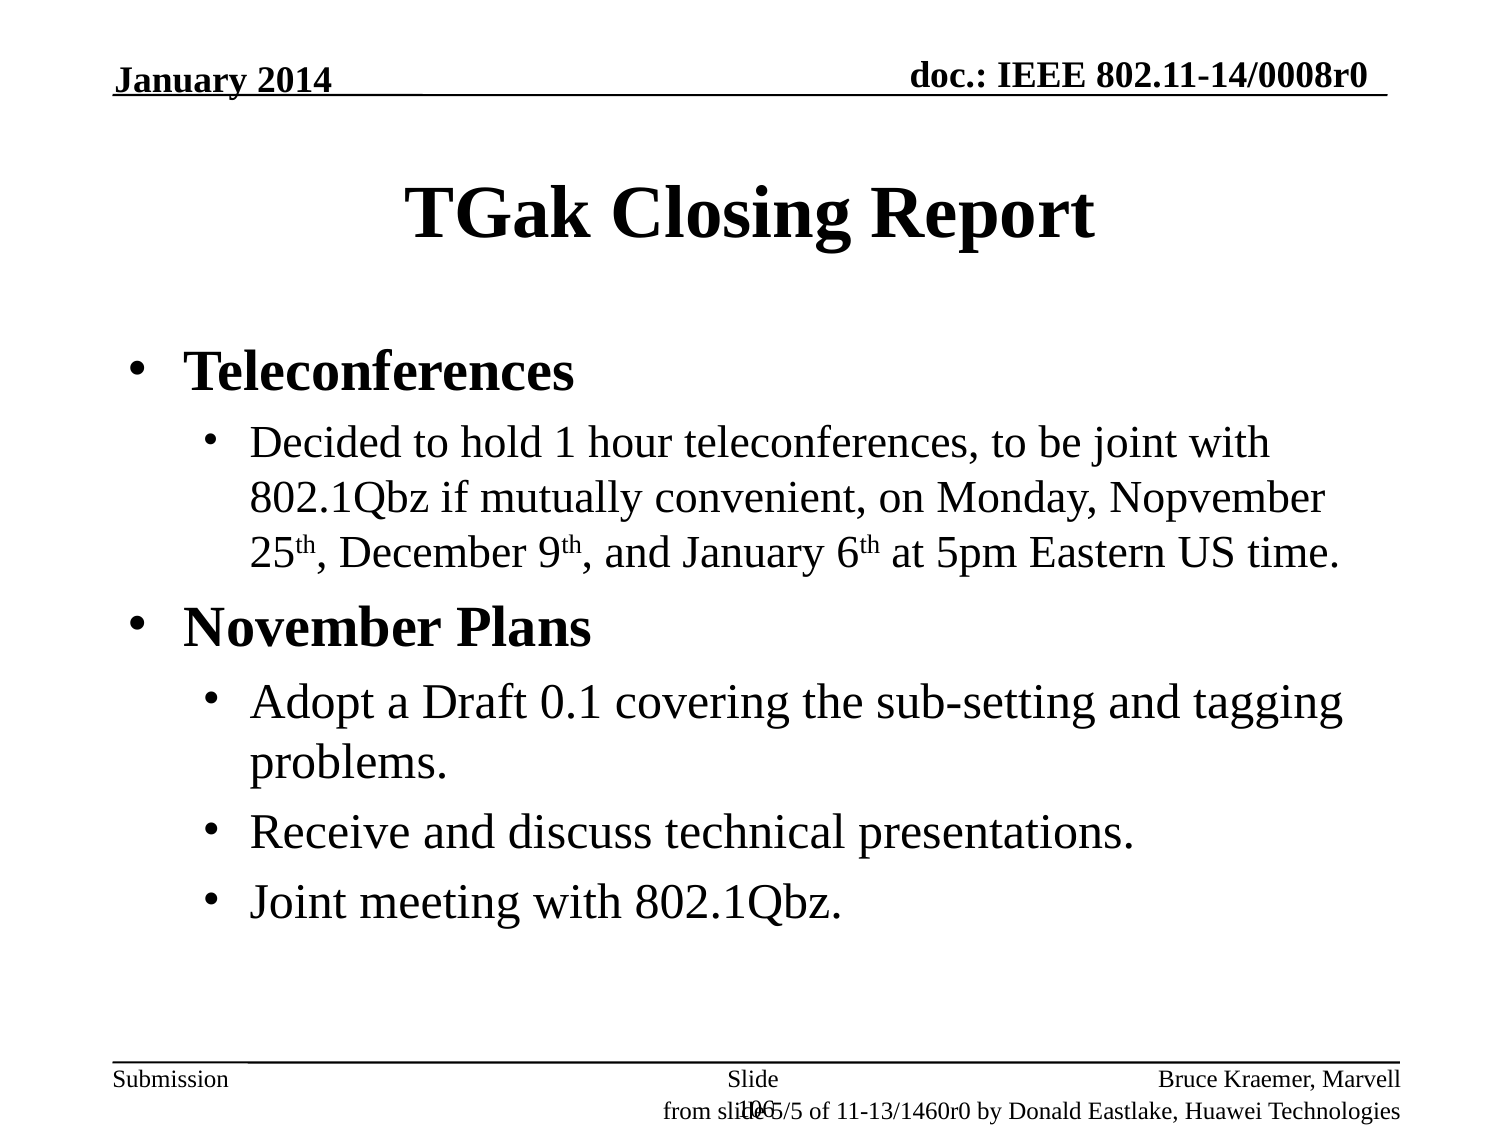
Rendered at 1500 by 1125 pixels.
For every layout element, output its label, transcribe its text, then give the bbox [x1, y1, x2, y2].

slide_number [114, 54, 374, 100]
list Teleconferences Decided to hold 1 hour teleconferences, to be joint with 802.1Qbz if mutually convenient, on Monday, Nopvember 25th, December 9th, and January 6th at 5pm Eastern US time. November Plans Adopt a Draft 0.1 covering the sub-setting and tagging problems. Receive and discuss technical presentations. Joint meeting with 802.1Qbz. [112, 324, 1388, 1000]
footer Bruce Kraemer, Marvell [1031, 1062, 1402, 1087]
title TGak Closing Report [112, 112, 1388, 303]
text_box from slide 5/5 of 11-13/1460r0 by Donald Eastlake, Huawei Technologies [343, 1087, 1417, 1125]
slide_number Slide 106 [712, 1062, 800, 1087]
